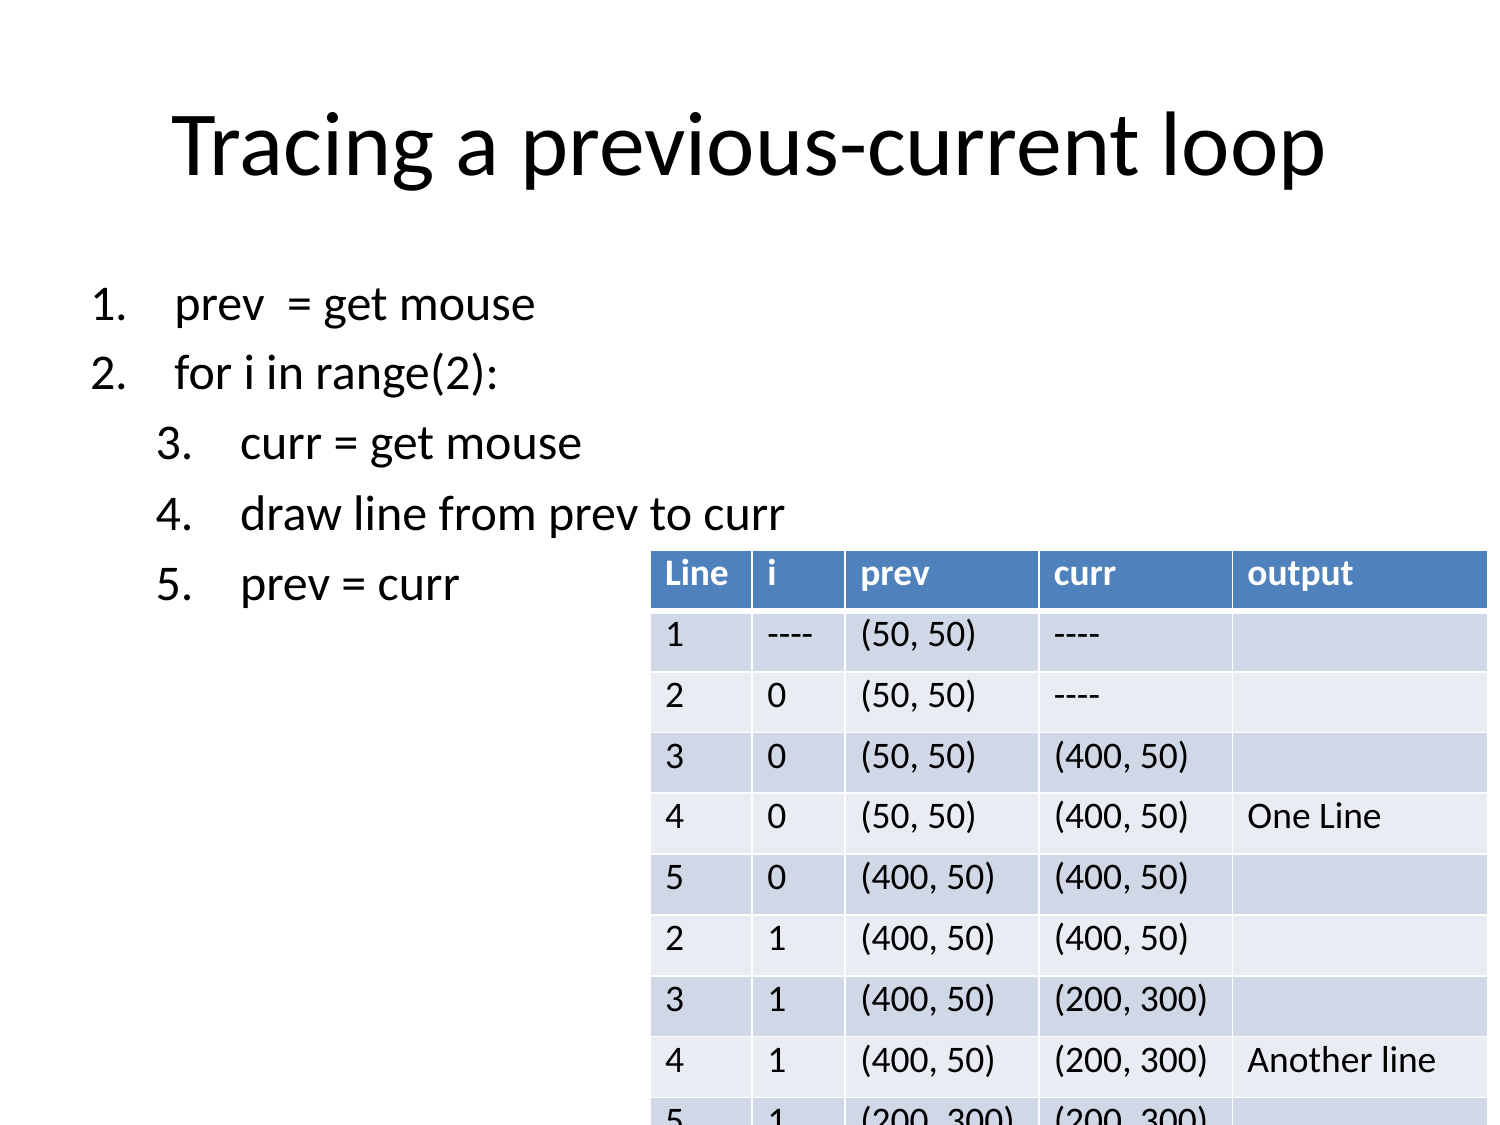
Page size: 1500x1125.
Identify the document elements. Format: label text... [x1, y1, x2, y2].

table_cell (400, 50) [846, 916, 1038, 975]
table_cell ---- [1040, 673, 1232, 732]
table_cell [1233, 916, 1487, 975]
table_cell 3 [651, 733, 751, 792]
table_header output [1233, 551, 1487, 608]
table_cell (50, 50) [846, 614, 1038, 671]
table_cell (200, 300) [846, 1098, 1038, 1125]
table_cell 2 [651, 916, 751, 975]
table_cell (200, 300) [1040, 1098, 1232, 1125]
table_cell One Line [1233, 794, 1487, 853]
table_cell [1233, 673, 1487, 732]
table_cell [1233, 614, 1487, 671]
table_cell (200, 300) [1040, 1037, 1232, 1097]
table_header prev [846, 551, 1038, 608]
table_cell 0 [753, 733, 844, 792]
table_cell 0 [753, 855, 844, 914]
table_cell (50, 50) [846, 794, 1038, 853]
table_cell (200, 300) [1040, 977, 1232, 1036]
table_cell (400, 50) [846, 977, 1038, 1036]
table_cell (400, 50) [1040, 916, 1232, 975]
table_cell 3 [651, 977, 751, 1036]
table_cell [1233, 977, 1487, 1036]
table_cell ---- [753, 614, 844, 671]
table_cell [1233, 1098, 1487, 1125]
title Tracing a previous-current loop [75, 45, 1425, 233]
table_cell 1 [651, 614, 751, 671]
table_header curr [1040, 551, 1232, 608]
table_cell 4 [651, 1037, 751, 1097]
table_cell 1 [753, 1098, 844, 1125]
table_cell (50, 50) [846, 673, 1038, 732]
table_cell (400, 50) [1040, 794, 1232, 853]
table_header i [753, 551, 844, 608]
table_cell [1233, 733, 1487, 792]
list prev = get mouse for i in range(2): curr = get mouse draw line from prev to curr prev = curr [75, 262, 1425, 1005]
table_cell 1 [753, 1037, 844, 1097]
table_cell 1 [753, 916, 844, 975]
table_cell (400, 50) [1040, 733, 1232, 792]
table_cell 5 [651, 1098, 751, 1125]
table_cell 2 [651, 673, 751, 732]
table_cell (400, 50) [846, 1037, 1038, 1097]
table_cell Another line [1233, 1037, 1487, 1097]
table_header Line [651, 551, 751, 608]
table_cell 0 [753, 794, 844, 853]
table_cell [1233, 855, 1487, 914]
table_cell ---- [1040, 614, 1232, 671]
table_cell (400, 50) [1040, 855, 1232, 914]
table_cell 4 [651, 794, 751, 853]
table_cell 0 [753, 673, 844, 732]
table_cell (50, 50) [846, 733, 1038, 792]
table_cell (400, 50) [846, 855, 1038, 914]
table_cell 1 [753, 977, 844, 1036]
table_cell 5 [651, 855, 751, 914]
